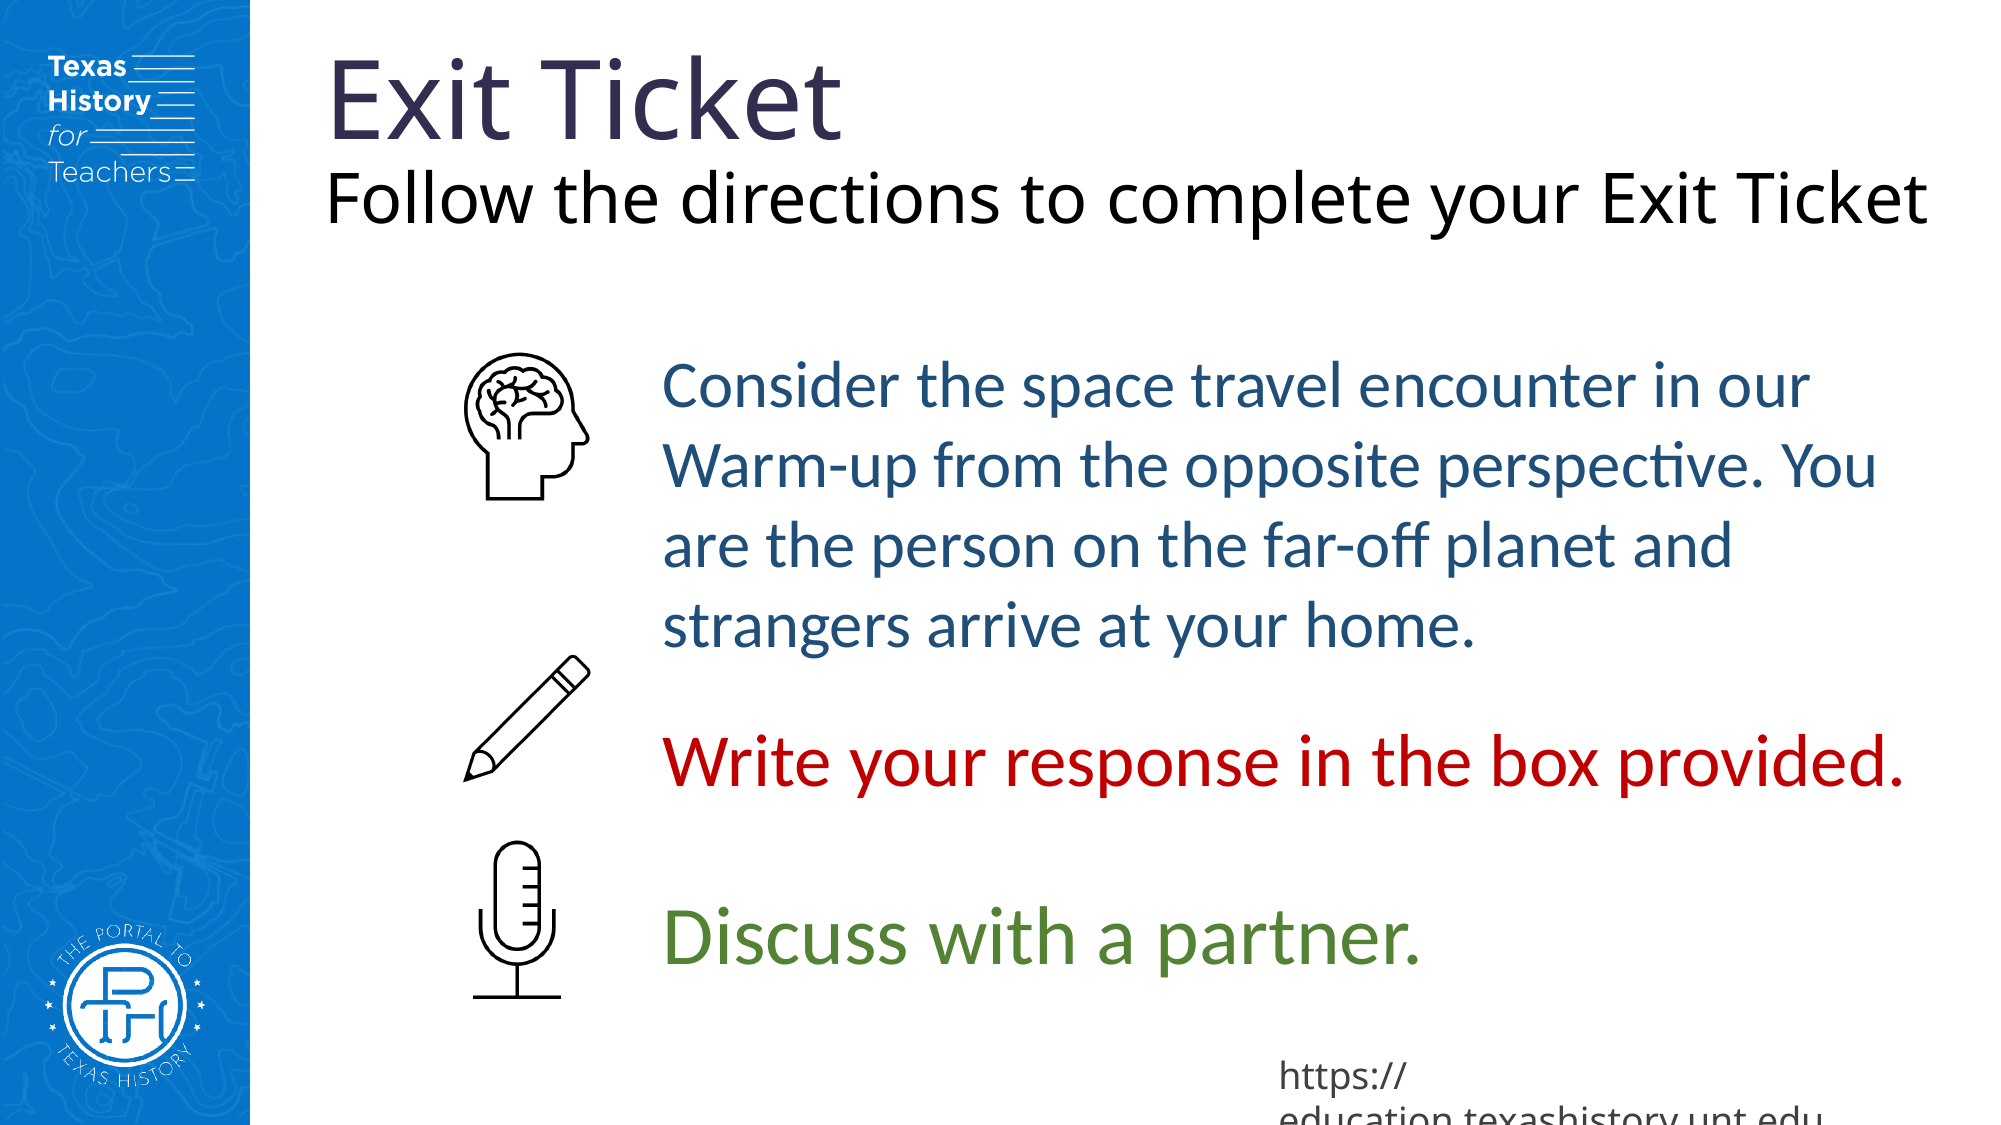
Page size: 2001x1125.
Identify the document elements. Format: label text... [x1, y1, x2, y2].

picture [44, 923, 206, 1087]
picture [429, 833, 605, 1010]
text_box [0, 686, 251, 1125]
title Exit Ticket Follow the directions to complete your Exit Ticket [309, 0, 1997, 247]
picture [0, 339, 690, 795]
text_box https://education.texashistory.unt.edu [1263, 1044, 1935, 1125]
text_box [0, 0, 251, 439]
text_box Consider the space travel encounter in our Warm-up from the opposite perspective. You are the person on the far-off planet and strangers arrive at your home. Write your response in the box provided. Discuss with a partner. [648, 333, 1955, 989]
picture [3, 0, 250, 247]
